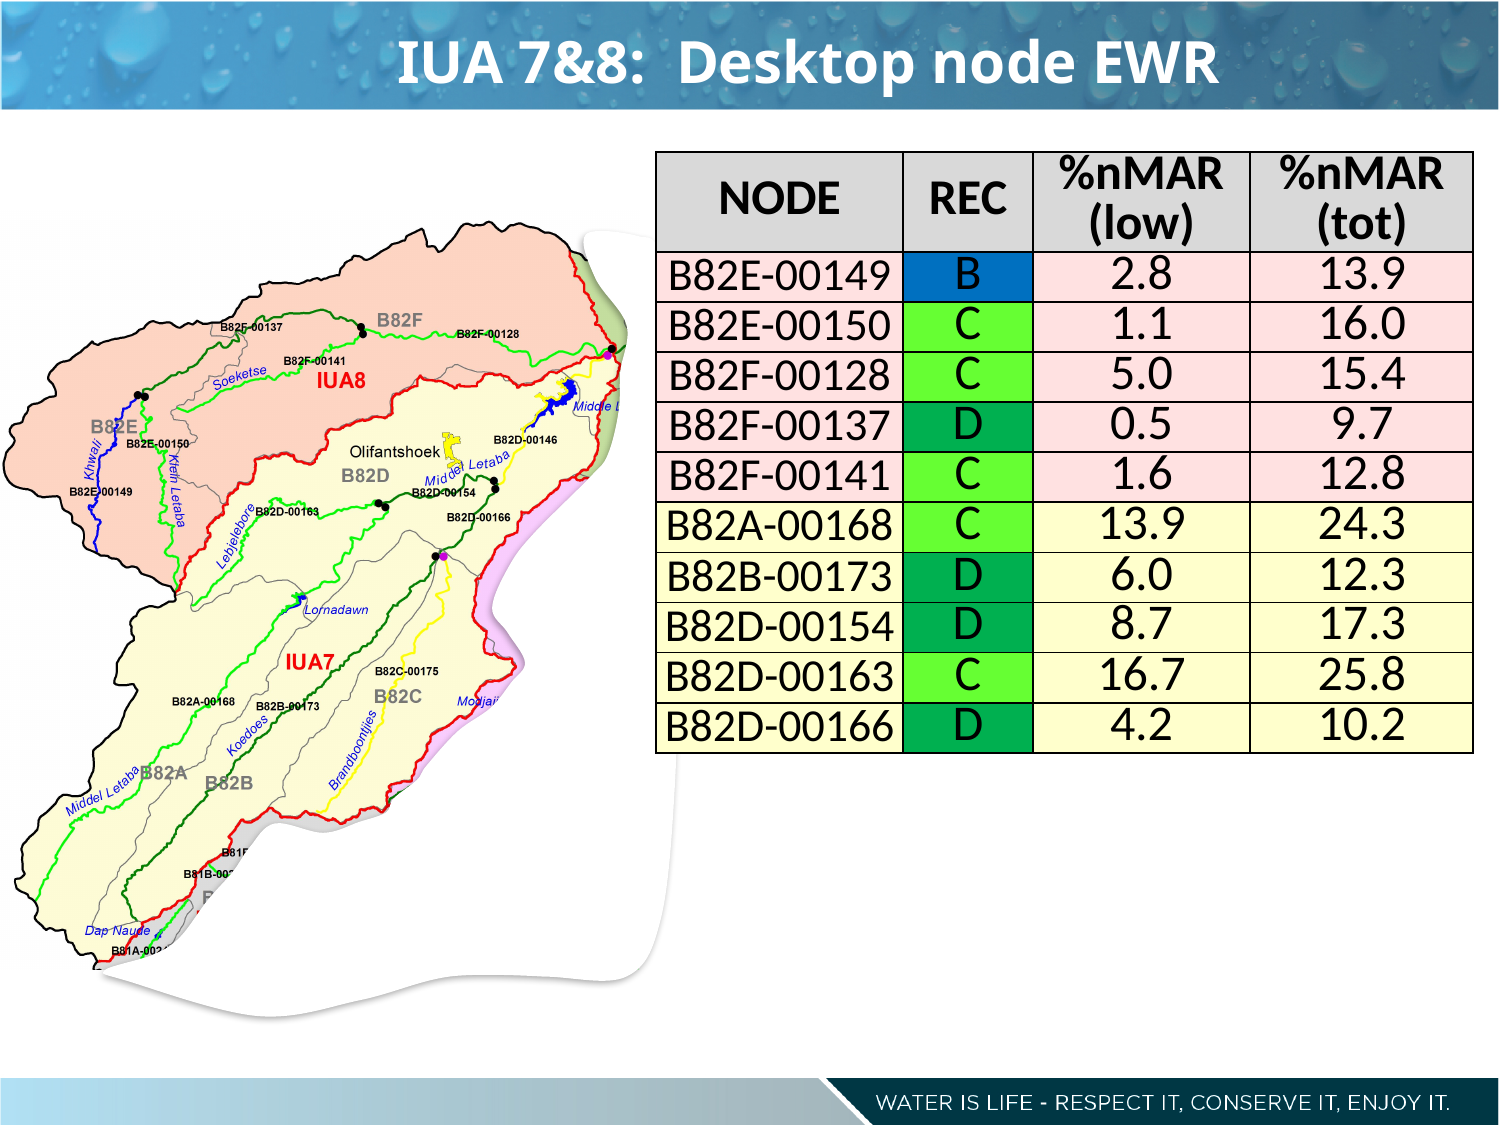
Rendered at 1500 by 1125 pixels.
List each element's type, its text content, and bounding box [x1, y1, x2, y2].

table_cell 12.8 [1251, 453, 1472, 501]
table_cell 1.6 [1034, 453, 1249, 501]
table_cell B82F-00137 [657, 403, 902, 451]
table_cell B82E-00149 [657, 253, 902, 301]
table_cell 1.1 [1034, 303, 1249, 351]
table_cell C [904, 353, 1032, 401]
table_cell 16.0 [1251, 303, 1472, 351]
table_cell 9.7 [1251, 403, 1472, 451]
table_header REC [904, 153, 1032, 251]
table_cell 15.4 [1251, 353, 1472, 401]
table_cell B82A-00168 [657, 503, 902, 552]
table_cell C [904, 453, 1032, 501]
table_cell B82E-00150 [657, 303, 902, 351]
table_cell 13.9 [1251, 253, 1472, 301]
table_cell 6.0 [1034, 553, 1249, 602]
table_cell D [904, 704, 1032, 752]
table_cell B82D-00163 [657, 653, 902, 702]
table_cell 0.5 [1034, 403, 1249, 451]
table_cell 13.9 [1034, 503, 1249, 552]
table_cell 16.7 [1034, 653, 1249, 702]
table_header NODE [657, 153, 902, 251]
table_cell B82D-00166 [657, 704, 902, 752]
table_cell B82F-00141 [657, 453, 902, 501]
table_cell C [904, 653, 1032, 702]
table_cell B82F-00128 [657, 353, 902, 401]
table_cell 8.7 [1034, 603, 1249, 652]
table_cell 2.8 [1034, 253, 1249, 301]
picture [0, 0, 1500, 1125]
table_cell C [904, 303, 1032, 351]
table_cell D [904, 603, 1032, 652]
table_cell B82B-00173 [657, 553, 902, 602]
text_box [643, 236, 678, 965]
table_cell 12.3 [1251, 553, 1472, 602]
table_cell D [904, 403, 1032, 451]
text_box IUA 7&8: Desktop node EWR [296, 17, 1321, 103]
table_cell C [904, 503, 1032, 552]
table_cell B82D-00154 [657, 603, 902, 652]
table_header %nMAR (tot) [1251, 153, 1472, 251]
table_cell 25.8 [1251, 653, 1472, 702]
table_cell 17.3 [1251, 603, 1472, 652]
table_cell 24.3 [1251, 503, 1472, 552]
text_box [117, 979, 440, 1018]
table_header %nMAR (low) [1034, 153, 1249, 251]
table_cell 5.0 [1034, 353, 1249, 401]
table_cell 10.2 [1251, 704, 1472, 752]
table_cell D [904, 553, 1032, 602]
table_cell B [904, 253, 1032, 301]
picture [1057, 1096, 1064, 1109]
table_cell 4.2 [1034, 704, 1249, 752]
